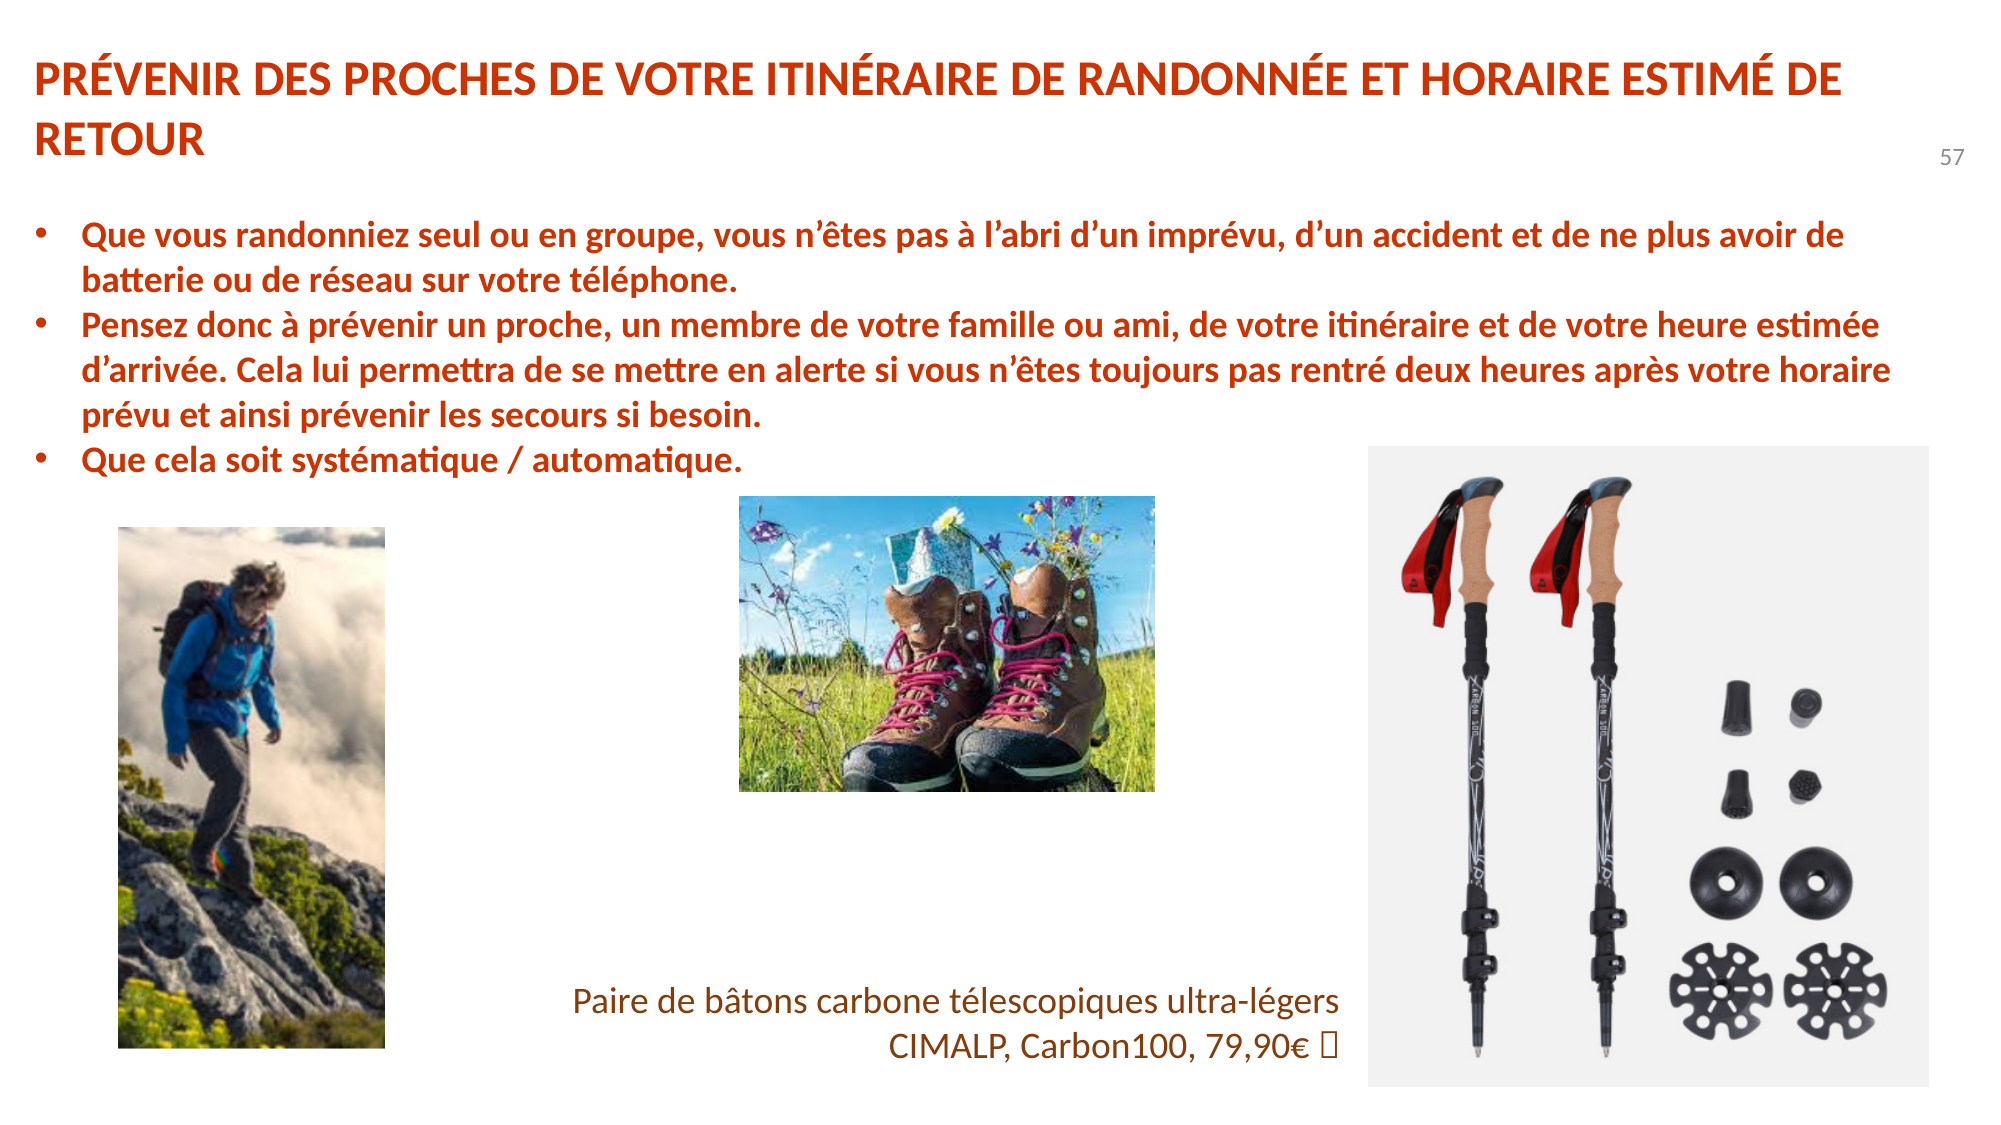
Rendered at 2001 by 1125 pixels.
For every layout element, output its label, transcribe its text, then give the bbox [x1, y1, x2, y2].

text_box Paire de bâtons carbone télescopiques ultra-légers CIMALP, Carbon100, 79,90€  [455, 968, 1356, 1074]
picture [1368, 446, 1929, 1088]
slide_number 57 [1956, 122, 1981, 189]
picture [739, 496, 1155, 792]
text_box PRÉVENIR DES PROCHES DE VOTRE ITINÉRAIRE DE RANDONNÉE ET HORAIRE ESTIMÉ DE RETOUR Que vous randonniez seul ou en groupe, vous n’êtes pas à l’abri d’un imprévu, d’un accident et de ne plus avoir de batterie ou de réseau sur votre téléphone. Pensez donc à prévenir un proche, un membre de votre famille ou ami, de votre itinéraire et de votre heure estimée d’arrivée. Cela lui permettra de se mettre en alerte si vous n’êtes toujours pas rentré deux heures après votre horaire prévu et ainsi prévenir les secours si besoin. Que cela soit systématique / automatique. [19, 37, 1956, 488]
picture [118, 527, 385, 1052]
